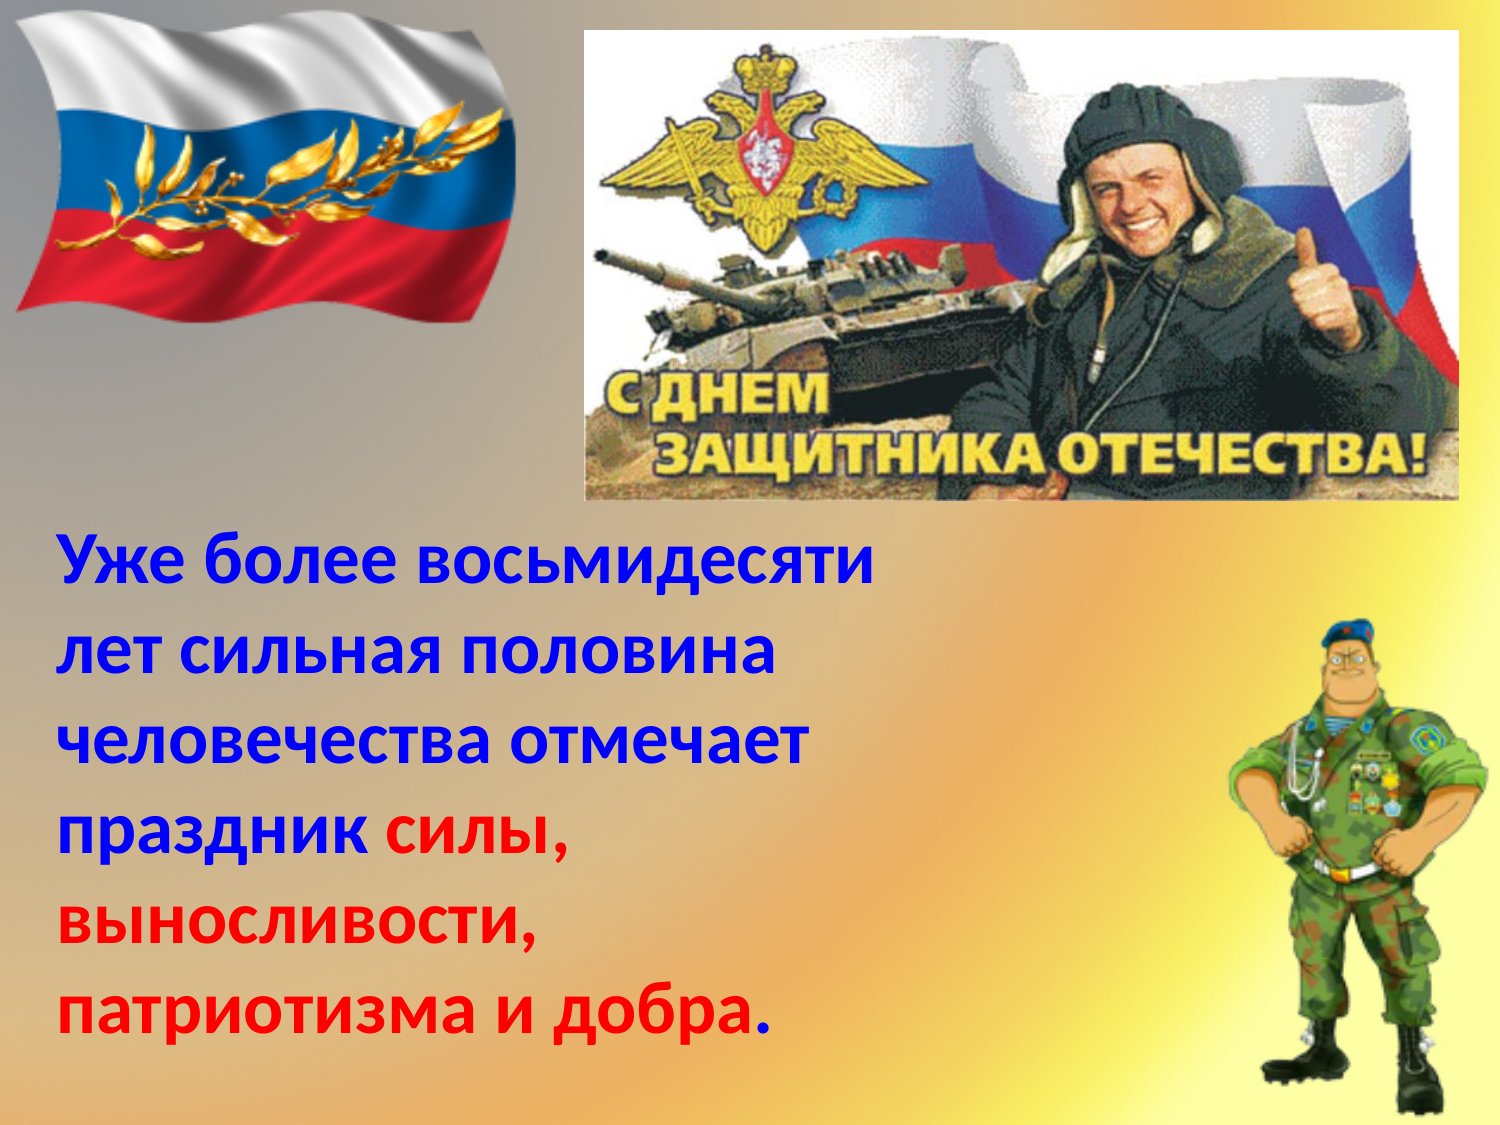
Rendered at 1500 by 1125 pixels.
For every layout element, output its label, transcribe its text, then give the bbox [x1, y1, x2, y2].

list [584, 30, 1459, 501]
picture [0, 0, 1500, 1125]
text_box Уже более восьмидесяти лет сильная половина человечества отмечает праздник силы, выносливости, патриотизма и добра. [41, 500, 928, 1056]
